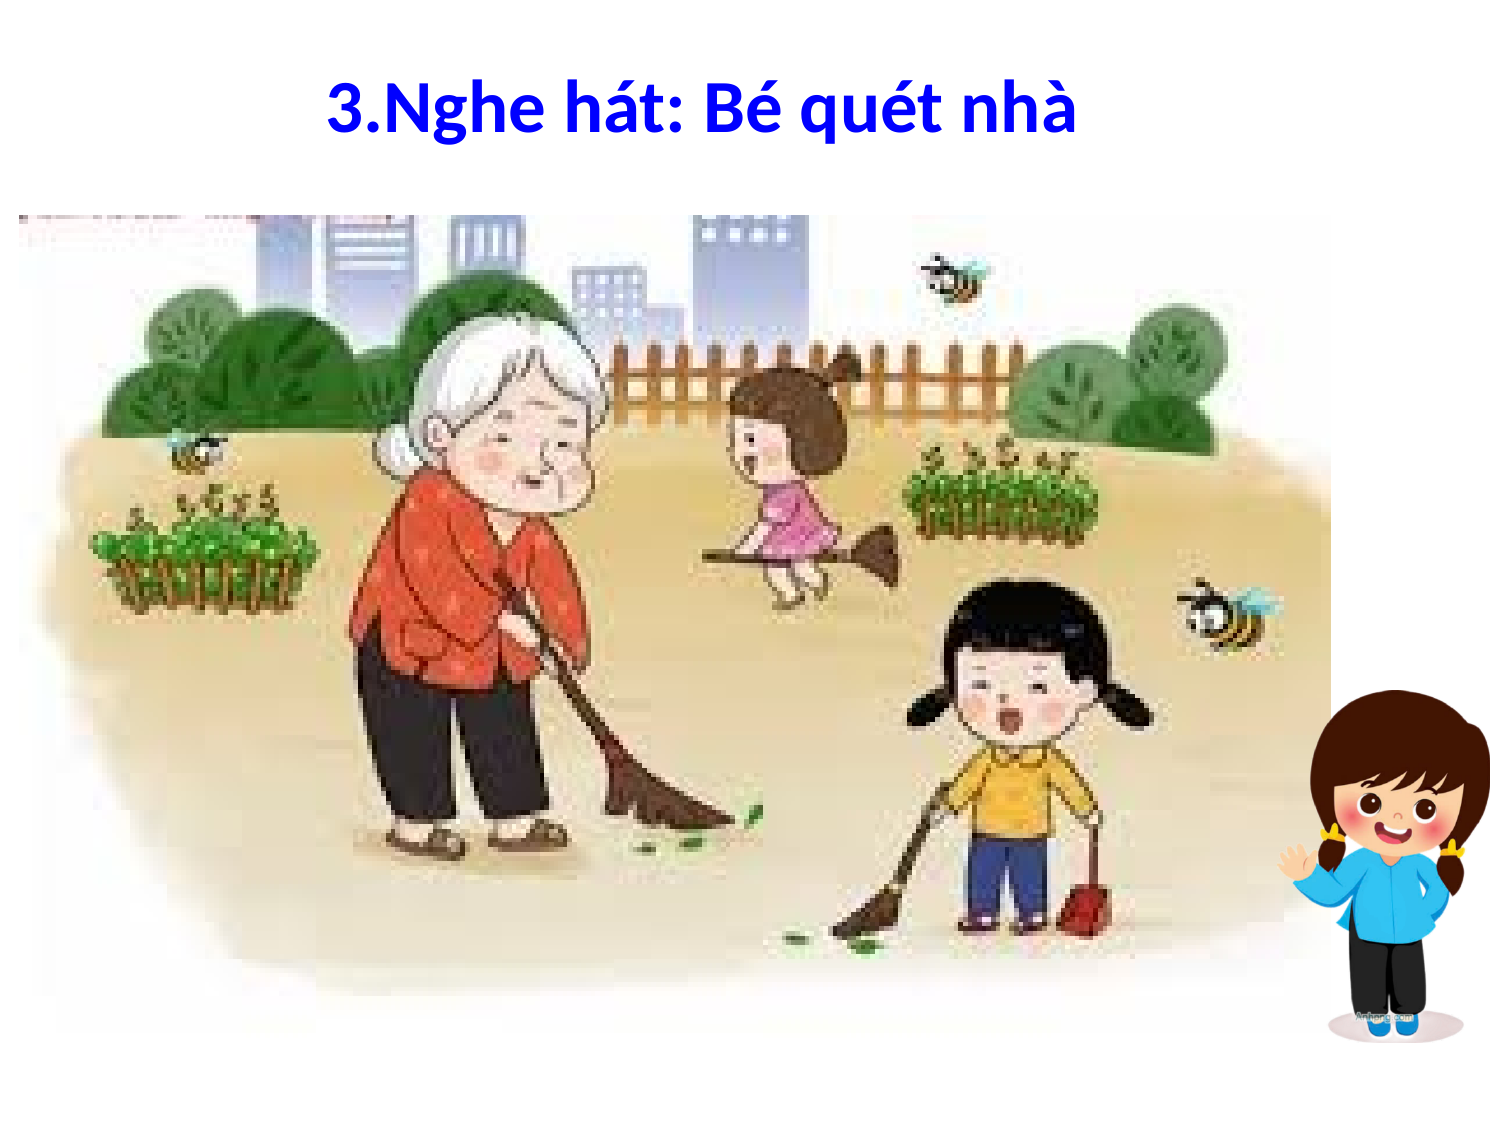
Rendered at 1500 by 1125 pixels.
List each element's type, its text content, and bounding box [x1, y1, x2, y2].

text_box 3.Nghe hát: Bé quét nhà [20, 49, 1384, 155]
picture [19, 215, 1490, 1044]
